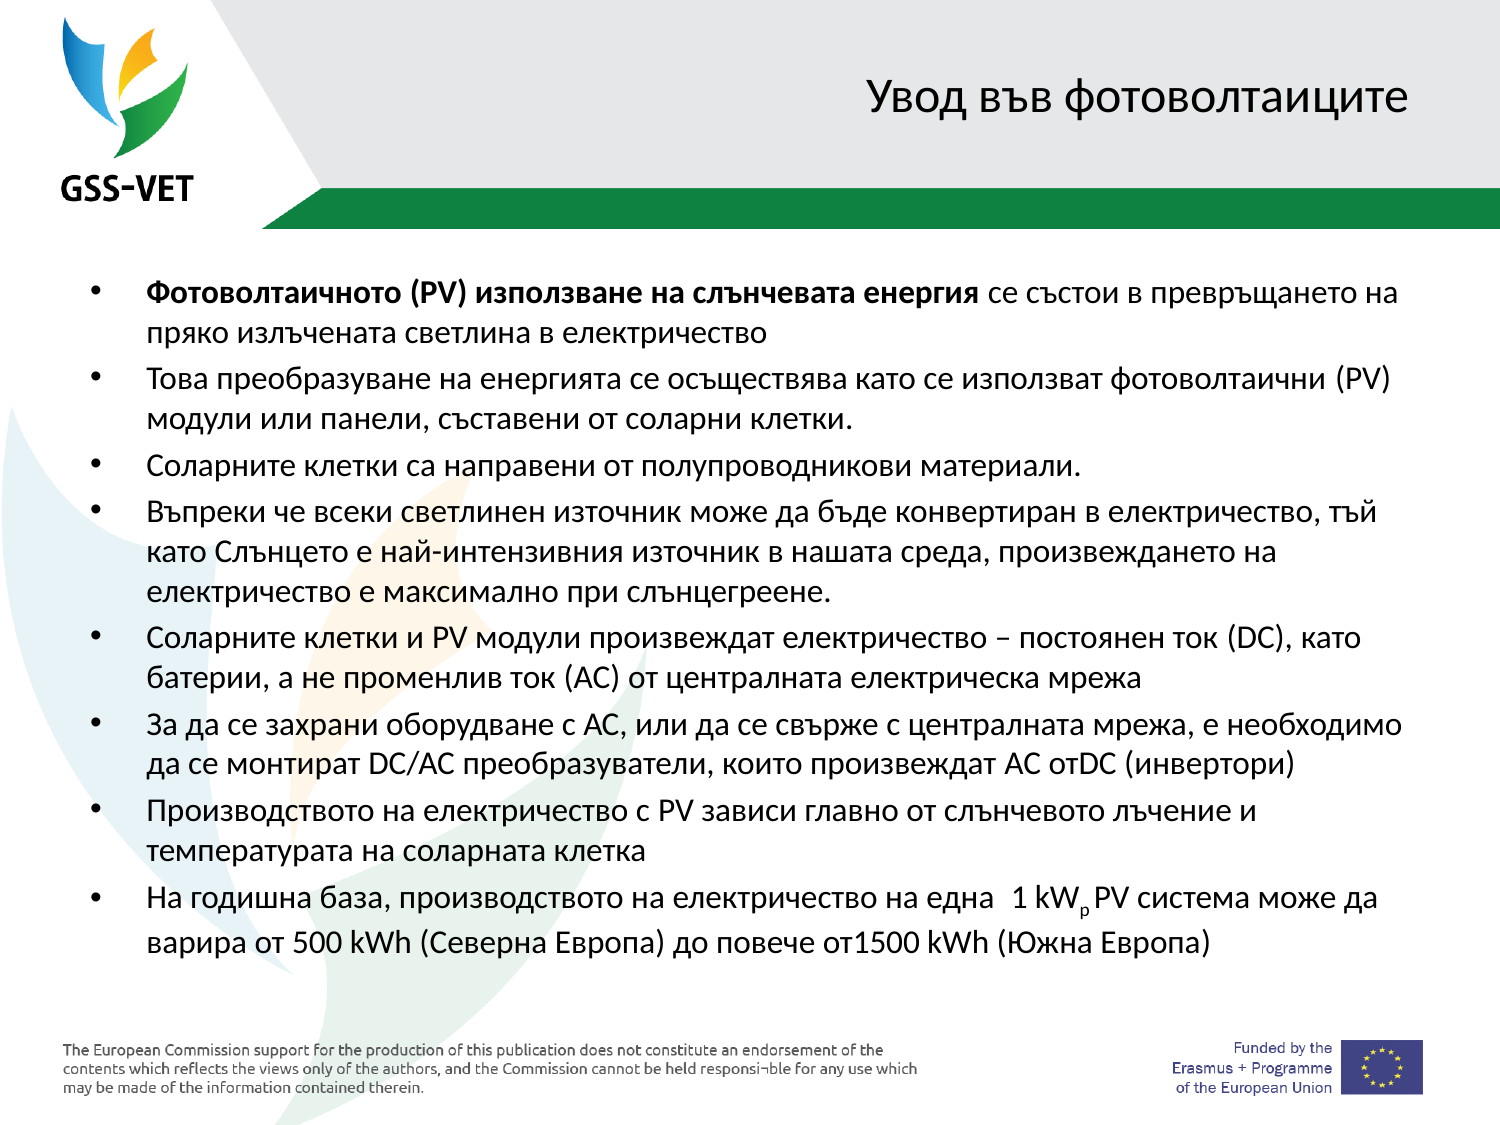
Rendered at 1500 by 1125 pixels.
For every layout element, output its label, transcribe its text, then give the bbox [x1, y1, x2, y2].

picture [0, 0, 1500, 1125]
title Увод във фотоволтаиците [324, 0, 1425, 185]
list Фотоволтаичното (PV) използване на слънчевата енергия се състои в превръщането на пряко излъчената светлина в електричество Това преобразуване на енергията се осъществява като се използват фотоволтаични (PV) модули или панели, съставени от соларни клетки. Соларните клетки са направени от полупроводникови материали. Въпреки че всеки светлинен източник може да бъде конвертиран в електричество, тъй като Слънцето е най-интензивния източник в нашата среда, произвеждането на електричество е максимално при слънцегреене. Соларните клетки и PV модули произвеждат електричество – постоянен ток (DC), като батерии, а не променлив ток (AC) от централната електрическа мрежа За да се захрани оборудване с АС, или да се свърже с централната мрежа, е необходимо да се монтират DC/AC преобразуватели, които произвеждат AC отDC (инвертори) Производството на електричество с PV зависи главно от слънчевото лъчение и температурата на соларната клетка На годишна база, производството на електричество на една 1 kWp PV система може да варира от 500 kWh (Северна Европа) до повече от1500 kWh (Южна Европа) [75, 262, 1425, 1005]
